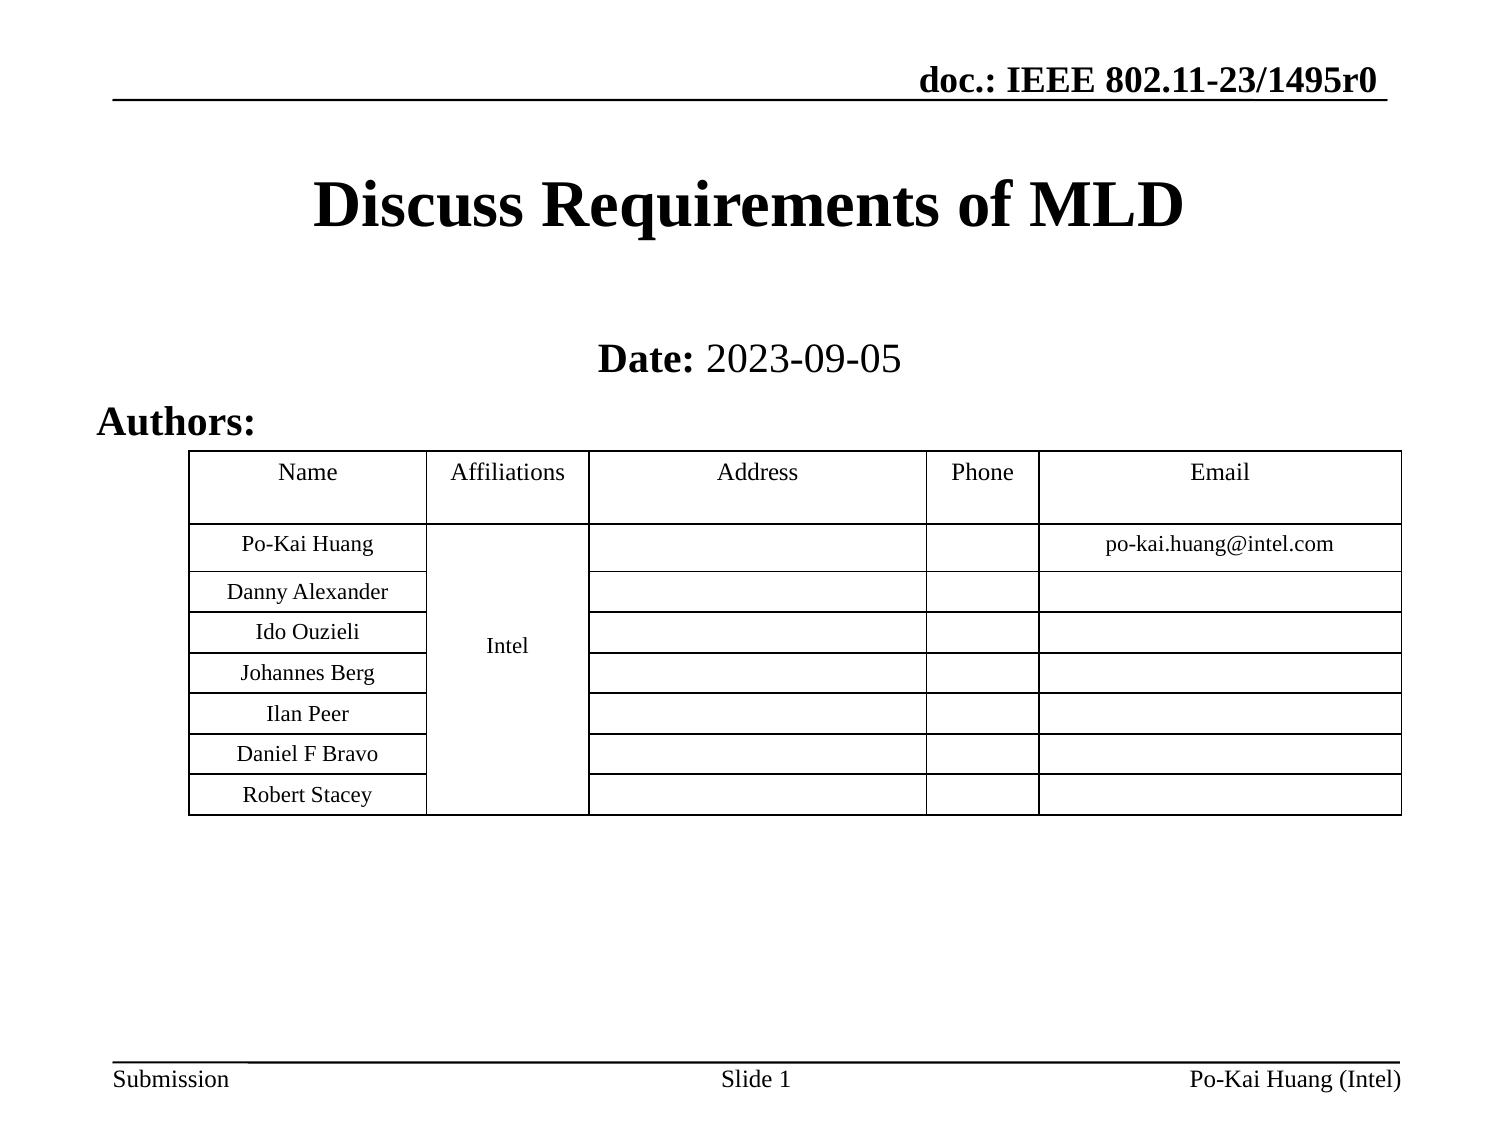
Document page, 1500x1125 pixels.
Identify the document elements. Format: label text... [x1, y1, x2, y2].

table_cell [927, 613, 1038, 652]
list Date: 2023-09-05 [112, 323, 1388, 386]
table_cell [927, 572, 1038, 611]
table_cell [927, 694, 1038, 733]
table_cell [1040, 654, 1401, 692]
table_cell Po-Kai Huang [190, 525, 426, 571]
table_header Name [190, 452, 426, 523]
table_cell [927, 525, 1038, 571]
table_cell [1040, 735, 1401, 773]
table_cell Robert Stacey [190, 775, 426, 814]
slide_number Slide 1 [712, 1061, 800, 1093]
table_cell [590, 694, 926, 733]
table_cell [927, 735, 1038, 773]
table_cell po-kai.huang@intel.com [1040, 525, 1401, 571]
table_cell Johannes Berg [190, 654, 426, 692]
table_cell [590, 654, 926, 692]
table_cell Intel [427, 525, 588, 814]
table_cell [1040, 572, 1401, 611]
table_header Phone [927, 452, 1038, 523]
title Discuss Requirements of MLD [112, 112, 1388, 288]
table_cell [1040, 694, 1401, 733]
table_cell [927, 654, 1038, 692]
table_cell [590, 613, 926, 652]
table_cell [927, 775, 1038, 814]
table_cell [590, 735, 926, 773]
table_header Affiliations [427, 452, 588, 523]
table_cell Daniel F Bravo [190, 735, 426, 773]
table_cell [590, 525, 926, 571]
table_cell [1040, 613, 1401, 652]
table_header Email [1040, 452, 1401, 523]
table_cell [1040, 775, 1401, 814]
table_cell Ilan Peer [190, 694, 426, 733]
table_cell [590, 572, 926, 611]
table_cell Danny Alexander [190, 572, 426, 611]
table_header Address [590, 452, 926, 523]
footer Po-Kai Huang (Intel) [1186, 1061, 1402, 1093]
table_cell [590, 775, 926, 814]
text_box Authors: [81, 385, 319, 449]
table_cell Ido Ouzieli [190, 613, 426, 652]
